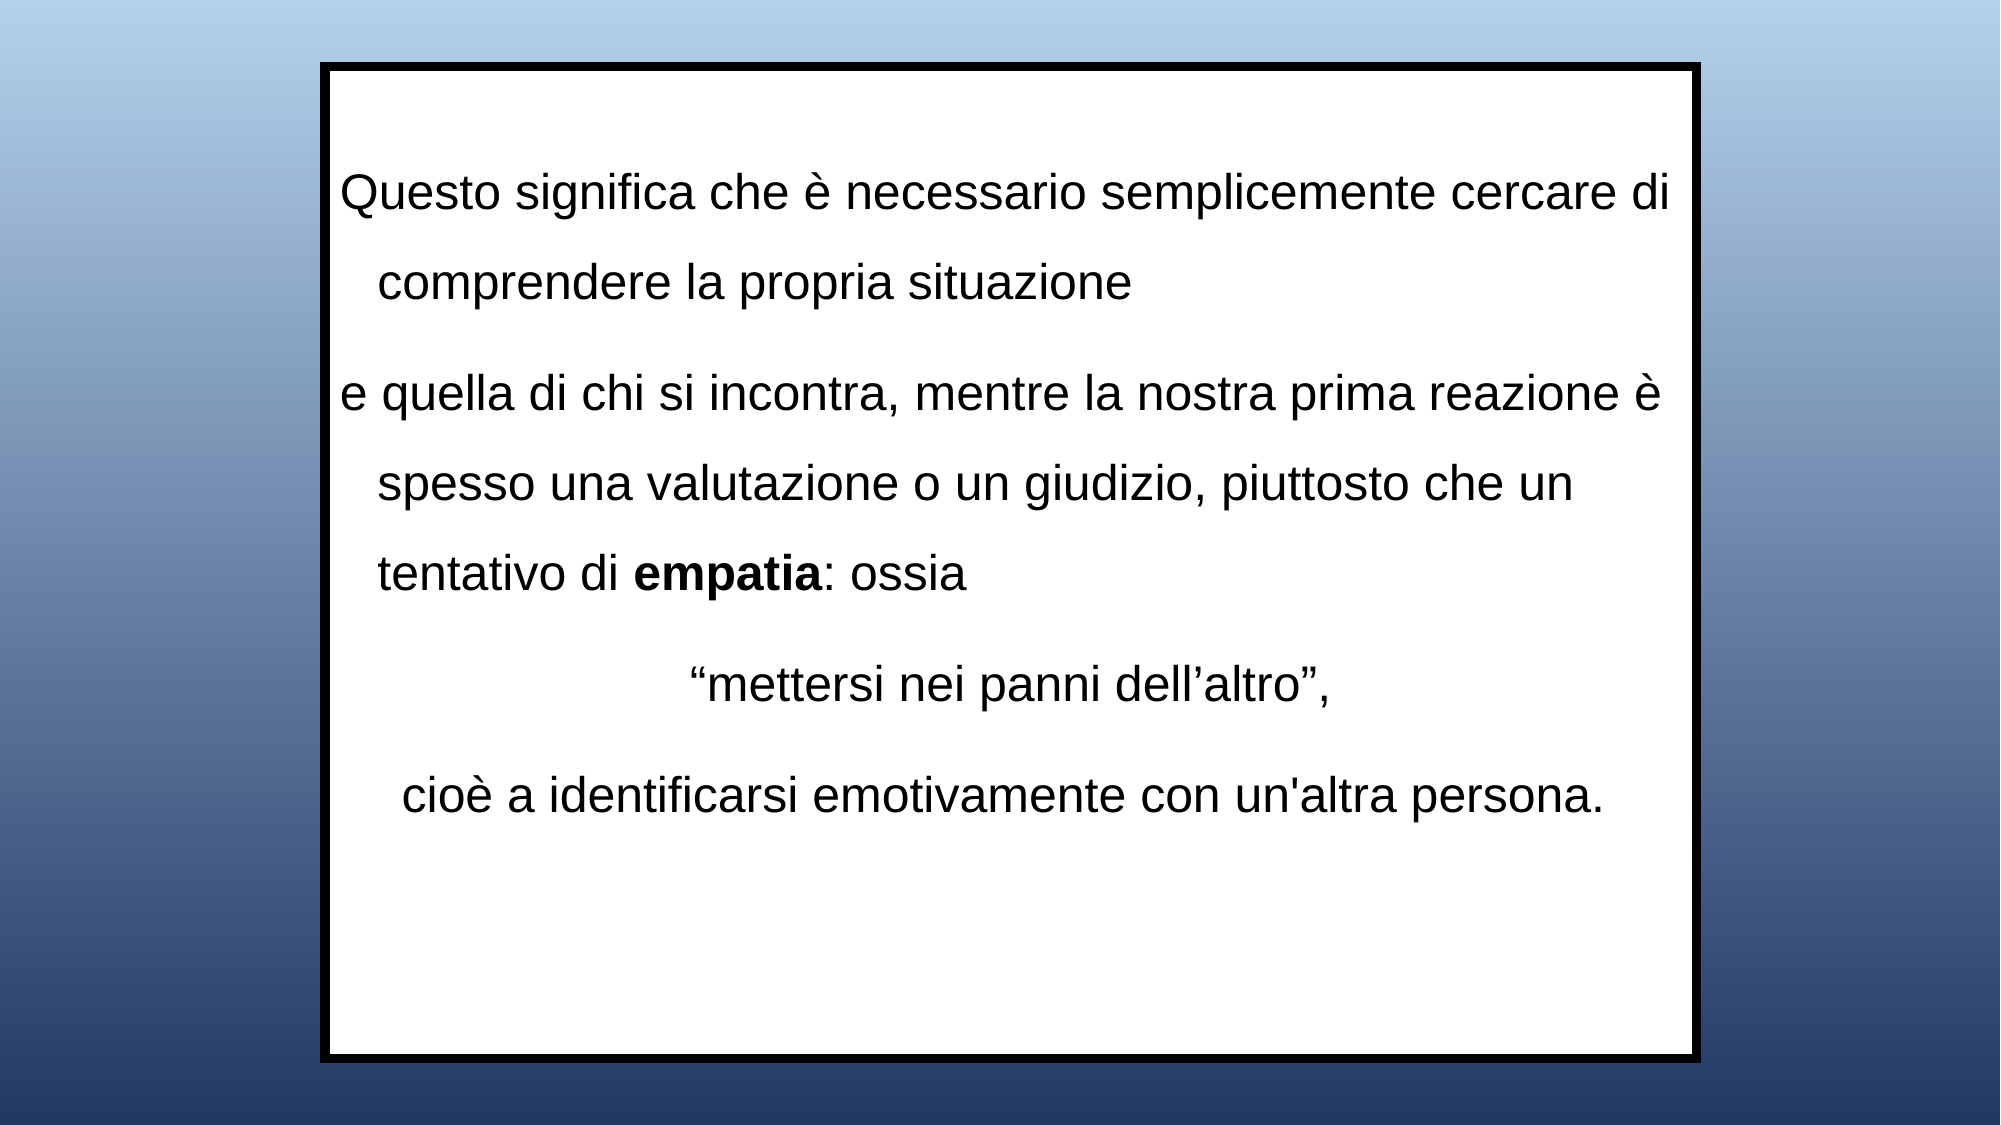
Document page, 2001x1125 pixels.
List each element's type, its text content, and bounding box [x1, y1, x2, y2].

list Questo significa che è necessario semplicemente cercare di comprendere la propria situazione e quella di chi si incontra, mentre la nostra prima reazione è spesso una valutazione o un giudizio, piuttosto che un tentativo di empatia: ossia “mettersi nei panni dell’altro”, cioè a identificarsi emotivamente con un'altra persona. [324, 66, 1697, 1059]
